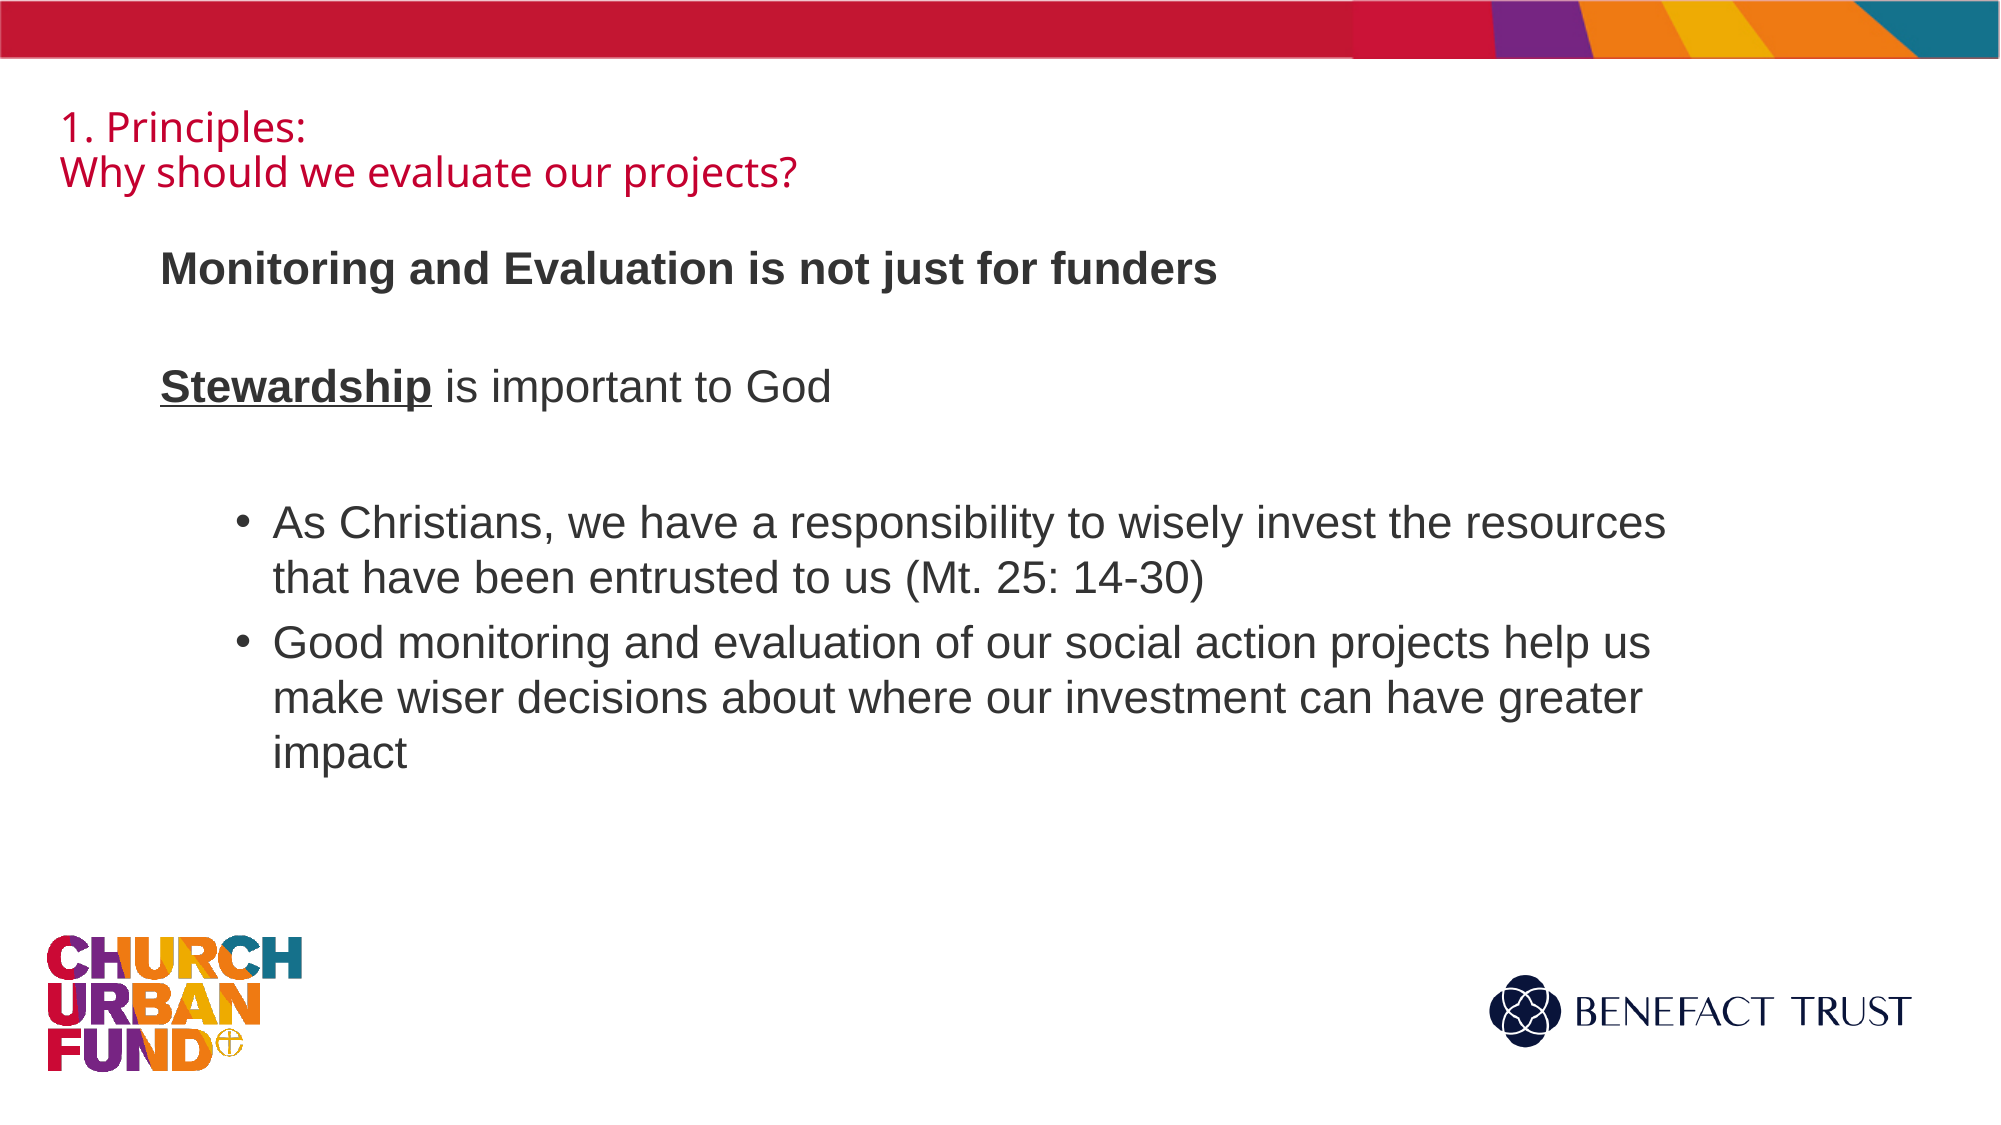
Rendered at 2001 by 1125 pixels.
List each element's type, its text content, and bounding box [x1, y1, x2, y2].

text_box Stewardship is important to God As Christians, we have a responsibility to wisely invest the resources that have been entrusted to us (Mt. 25: 14-30) Good monitoring and evaluation of our social action projects help us make wiser decisions about where our investment can have greater impact [145, 355, 1765, 1114]
text_box Monitoring and Evaluation is not just for funders [145, 237, 1765, 355]
picture [1468, 949, 1934, 1066]
text_box 1. Principles: Why should we evaluate our projects? [44, 77, 1522, 227]
picture [0, 0, 2000, 59]
picture [44, 933, 145, 1077]
